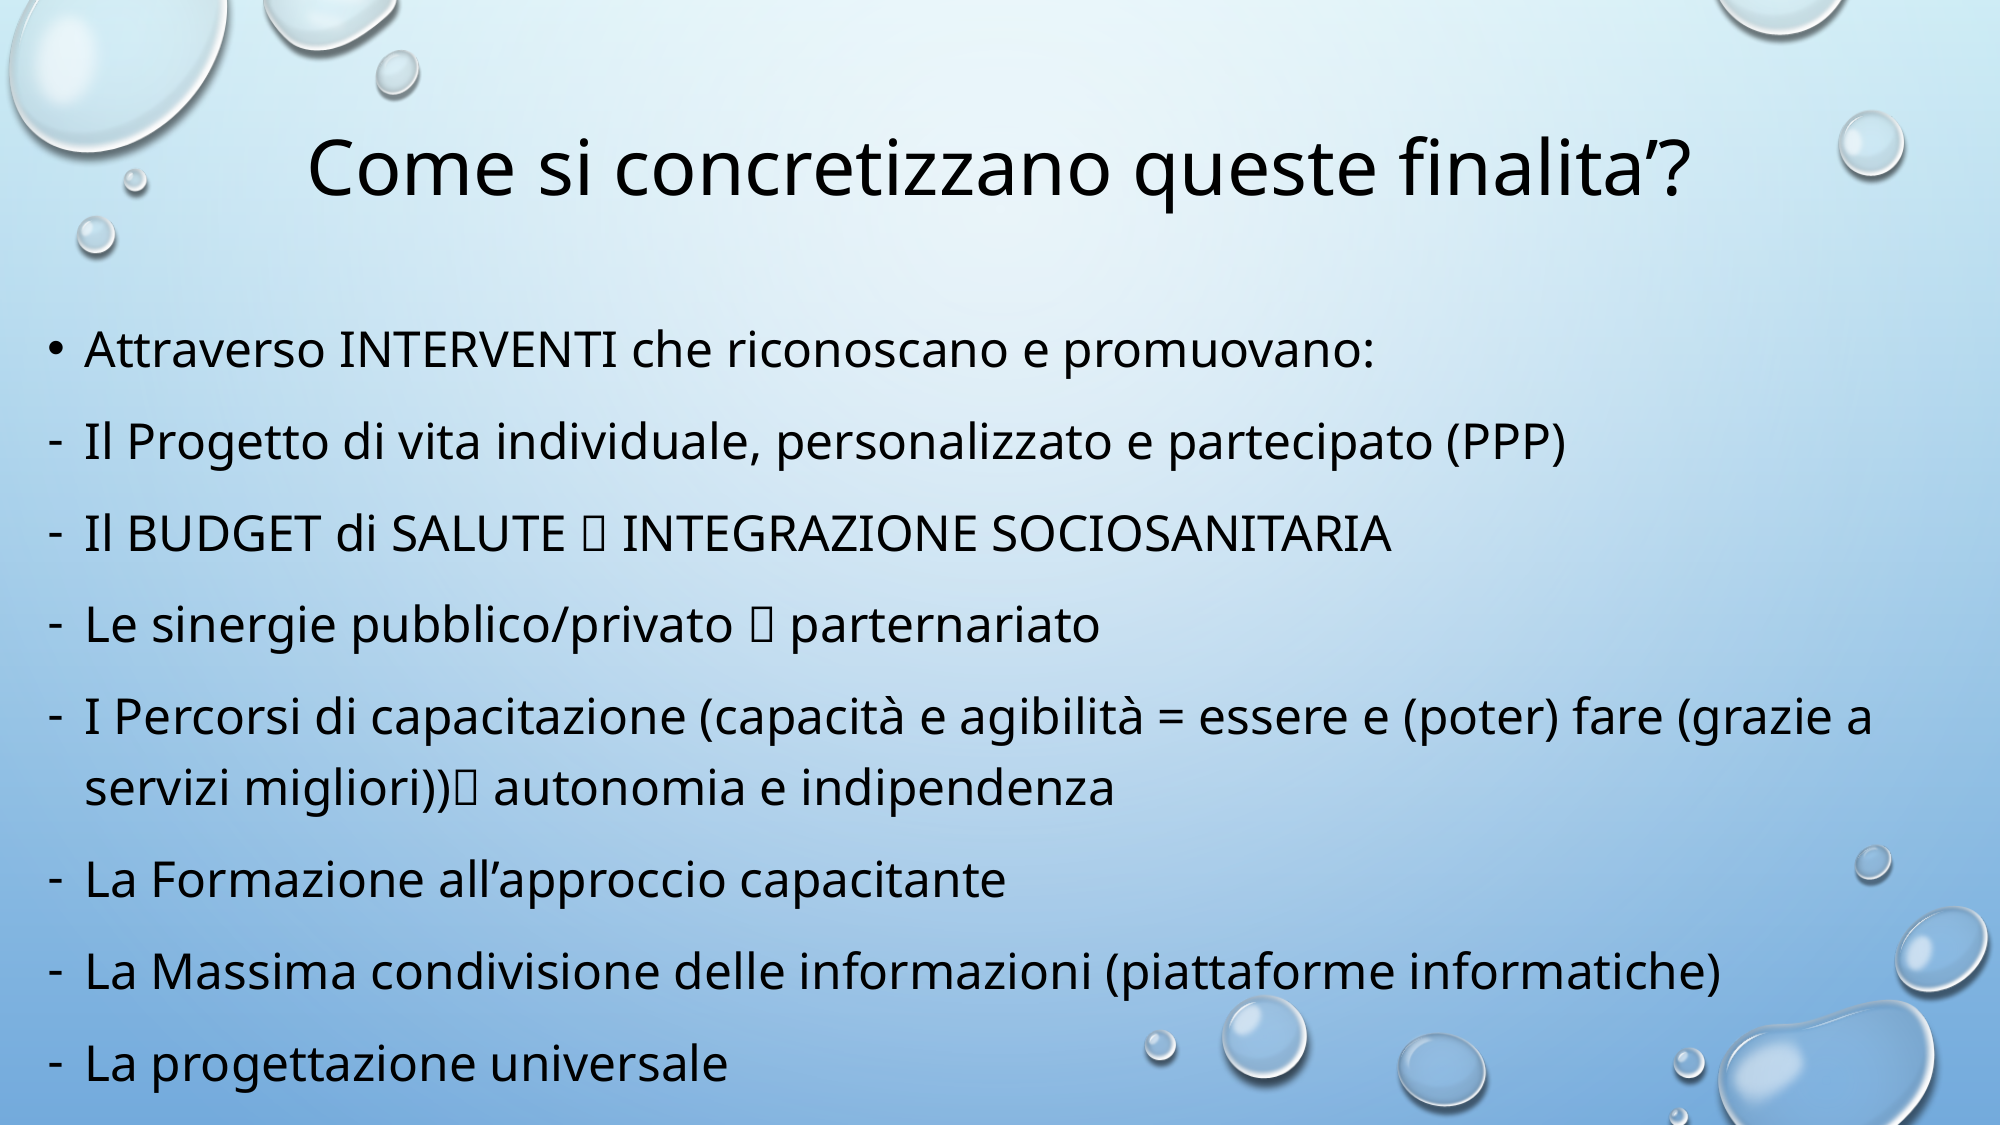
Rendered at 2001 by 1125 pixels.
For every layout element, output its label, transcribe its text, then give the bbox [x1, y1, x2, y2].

picture [0, 0, 2000, 1125]
title Come si concretizzano queste finalita’? [149, 101, 1851, 240]
list Attraverso INTERVENTI che riconoscano e promuovano: Il Progetto di vita individuale, personalizzato e partecipato (PPP) Il BUDGET di SALUTE  INTEGRAZIONE SOCIOSANITARIA Le sinergie pubblico/privato  parternariato I Percorsi di capacitazione (capacità e agibilità = essere e (poter) fare (grazie a servizi migliori)) autonomia e indipendenza La Formazione all’approccio capacitante La Massima condivisione delle informazioni (piattaforme informatiche) La progettazione universale [32, 298, 1967, 1103]
